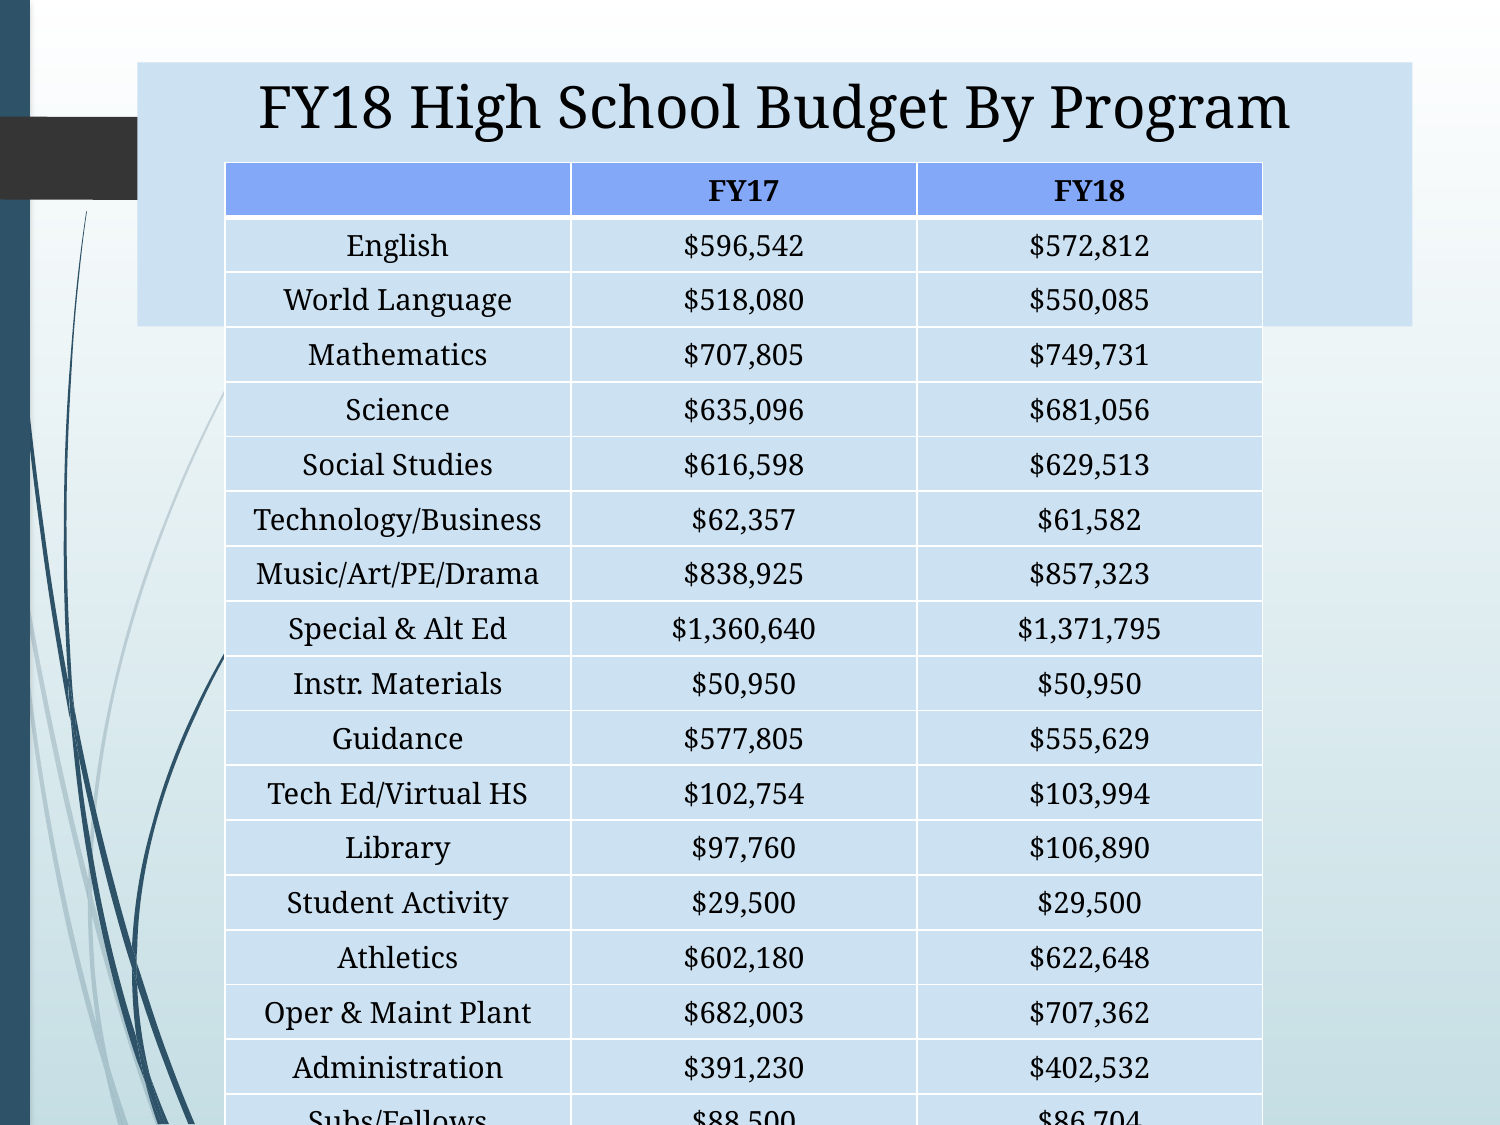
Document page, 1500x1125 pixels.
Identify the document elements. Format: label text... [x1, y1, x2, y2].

table_cell Subs/Fellows [226, 1095, 570, 1125]
table_cell $602,180 [572, 931, 916, 984]
table_cell $681,056 [918, 383, 1262, 436]
table_cell $749,731 [918, 328, 1262, 381]
table_cell $616,598 [572, 437, 916, 490]
table_header [226, 163, 570, 215]
table_cell $50,950 [918, 657, 1262, 710]
table_cell Student Activity [226, 876, 570, 929]
table_cell Tech Ed/Virtual HS [226, 766, 570, 819]
table_cell World Language [226, 273, 570, 326]
table_cell Social Studies [226, 437, 570, 490]
table_cell $629,513 [918, 437, 1262, 490]
table_cell $391,230 [572, 1040, 916, 1093]
title FY18 High School Budget By Program [137, 62, 1413, 327]
table_cell $88,500 [572, 1095, 916, 1125]
table_cell $97,760 [572, 821, 916, 874]
table_cell $518,080 [572, 273, 916, 326]
table_cell $635,096 [572, 383, 916, 436]
table_cell Athletics [226, 931, 570, 984]
table_header FY17 [572, 163, 916, 215]
table_cell $682,003 [572, 985, 916, 1038]
table_cell $572,812 [918, 220, 1262, 271]
table_cell $1,371,795 [918, 602, 1262, 655]
table_cell $50,950 [572, 657, 916, 710]
table_cell $555,629 [918, 711, 1262, 764]
table_cell Guidance [226, 711, 570, 764]
table_cell $29,500 [572, 876, 916, 929]
table_cell Library [226, 821, 570, 874]
table_cell Special & Alt Ed [226, 602, 570, 655]
table_cell $622,648 [918, 931, 1262, 984]
table_cell Oper & Maint Plant [226, 985, 570, 1038]
table_cell $550,085 [918, 273, 1262, 326]
table_cell Instr. Materials [226, 657, 570, 710]
table_cell $857,323 [918, 547, 1262, 600]
table_header FY18 [918, 163, 1262, 215]
table_cell Science [226, 383, 570, 436]
table_cell $577,805 [572, 711, 916, 764]
table_cell $707,805 [572, 328, 916, 381]
table_cell Administration [226, 1040, 570, 1093]
table_cell $61,582 [918, 492, 1262, 545]
table_cell $103,994 [918, 766, 1262, 819]
table_cell $596,542 [572, 220, 916, 271]
table_cell $106,890 [918, 821, 1262, 874]
table_cell English [226, 220, 570, 271]
table_cell $102,754 [572, 766, 916, 819]
table_cell Mathematics [226, 328, 570, 381]
table_cell $29,500 [918, 876, 1262, 929]
table_cell Music/Art/PE/Drama [226, 547, 570, 600]
table_cell $86,704 [918, 1095, 1262, 1125]
table_cell $838,925 [572, 547, 916, 600]
table_cell Technology/Business [226, 492, 570, 545]
table_cell $707,362 [918, 985, 1262, 1038]
table_cell $62,357 [572, 492, 916, 545]
table_cell $1,360,640 [572, 602, 916, 655]
table_cell $402,532 [918, 1040, 1262, 1093]
